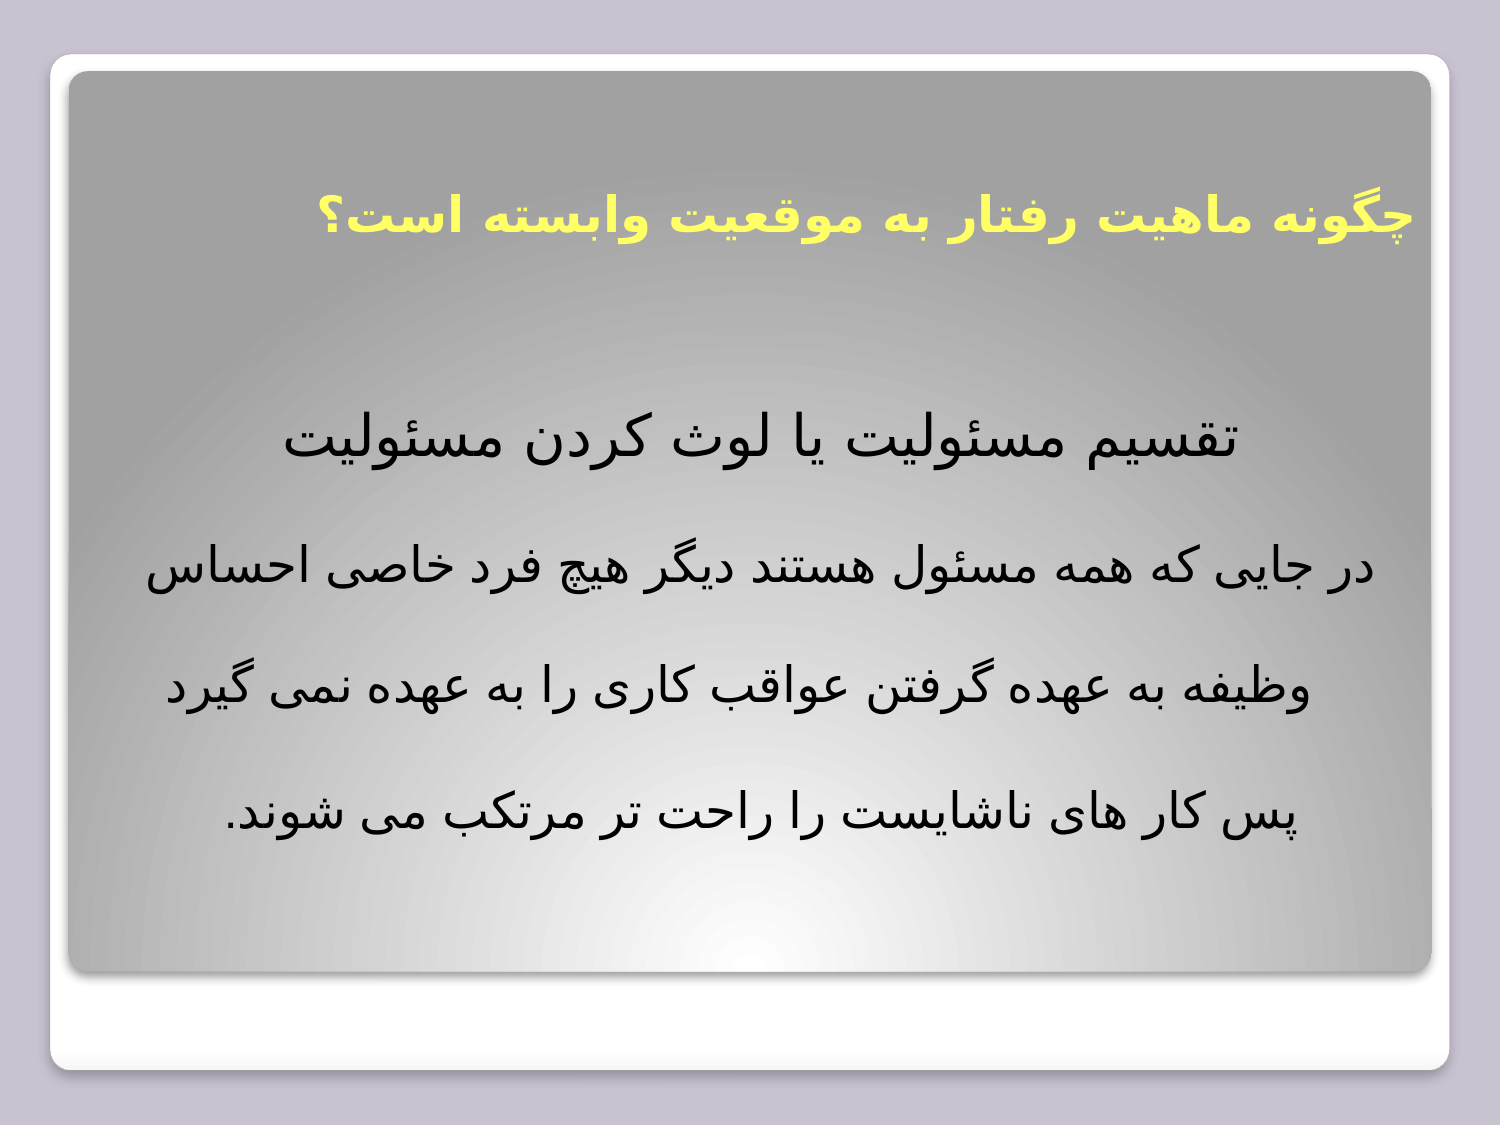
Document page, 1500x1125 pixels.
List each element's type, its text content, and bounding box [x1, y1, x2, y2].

list تقسیم مسئولیت یا لوث کردن مسئولیت در جایی که همه مسئول هستند دیگر هیچ فرد خاصی احساس وظیفه به عهده گرفتن عواقب کاری را به عهده نمی گیرد پس کار های ناشایست را راحت تر مرتکب می شوند. [82, 312, 1425, 1000]
title چگونه ماهیت رفتار به موقعیت وابسته است؟ [82, 62, 1432, 250]
